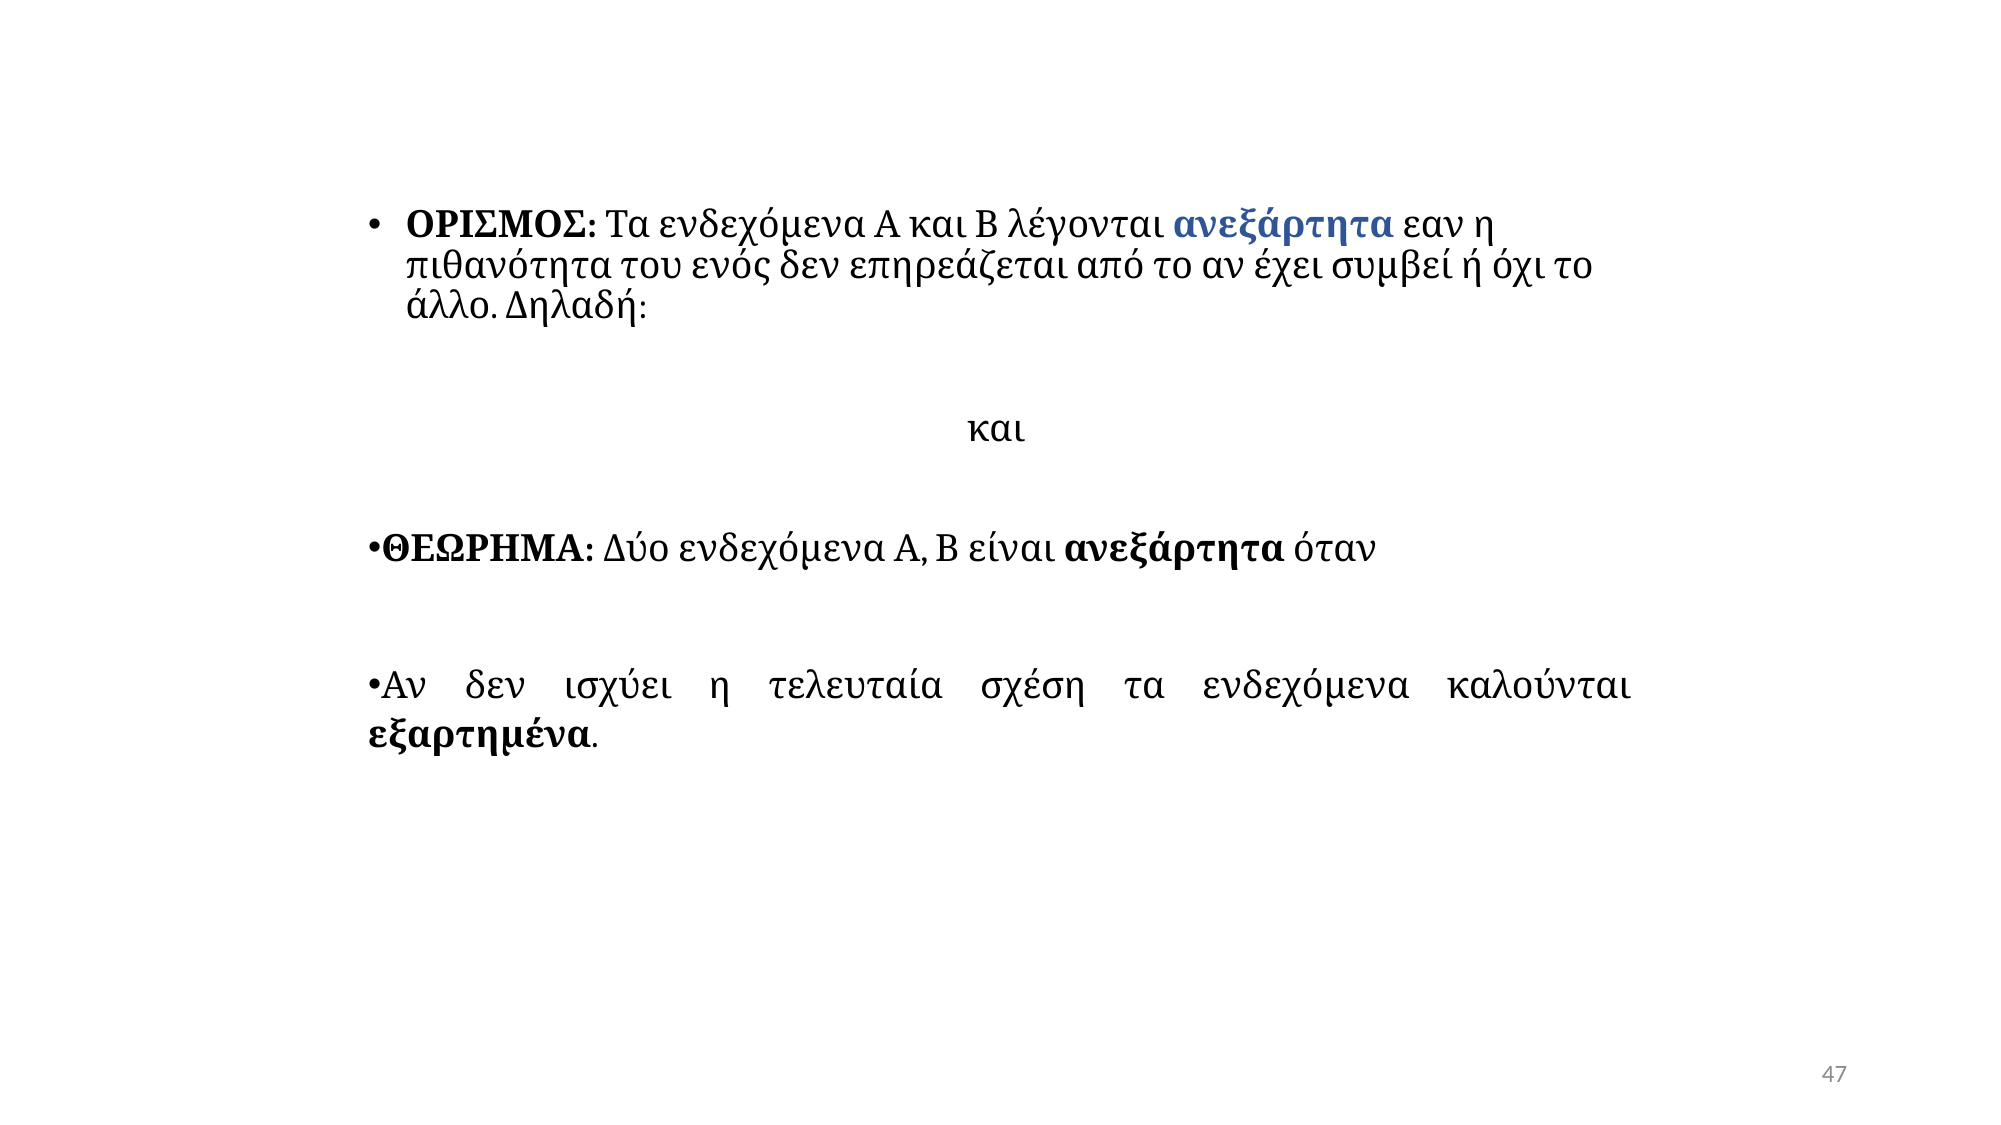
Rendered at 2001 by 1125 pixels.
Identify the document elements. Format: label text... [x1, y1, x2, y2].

slide_number 47 [1412, 1042, 1863, 1103]
